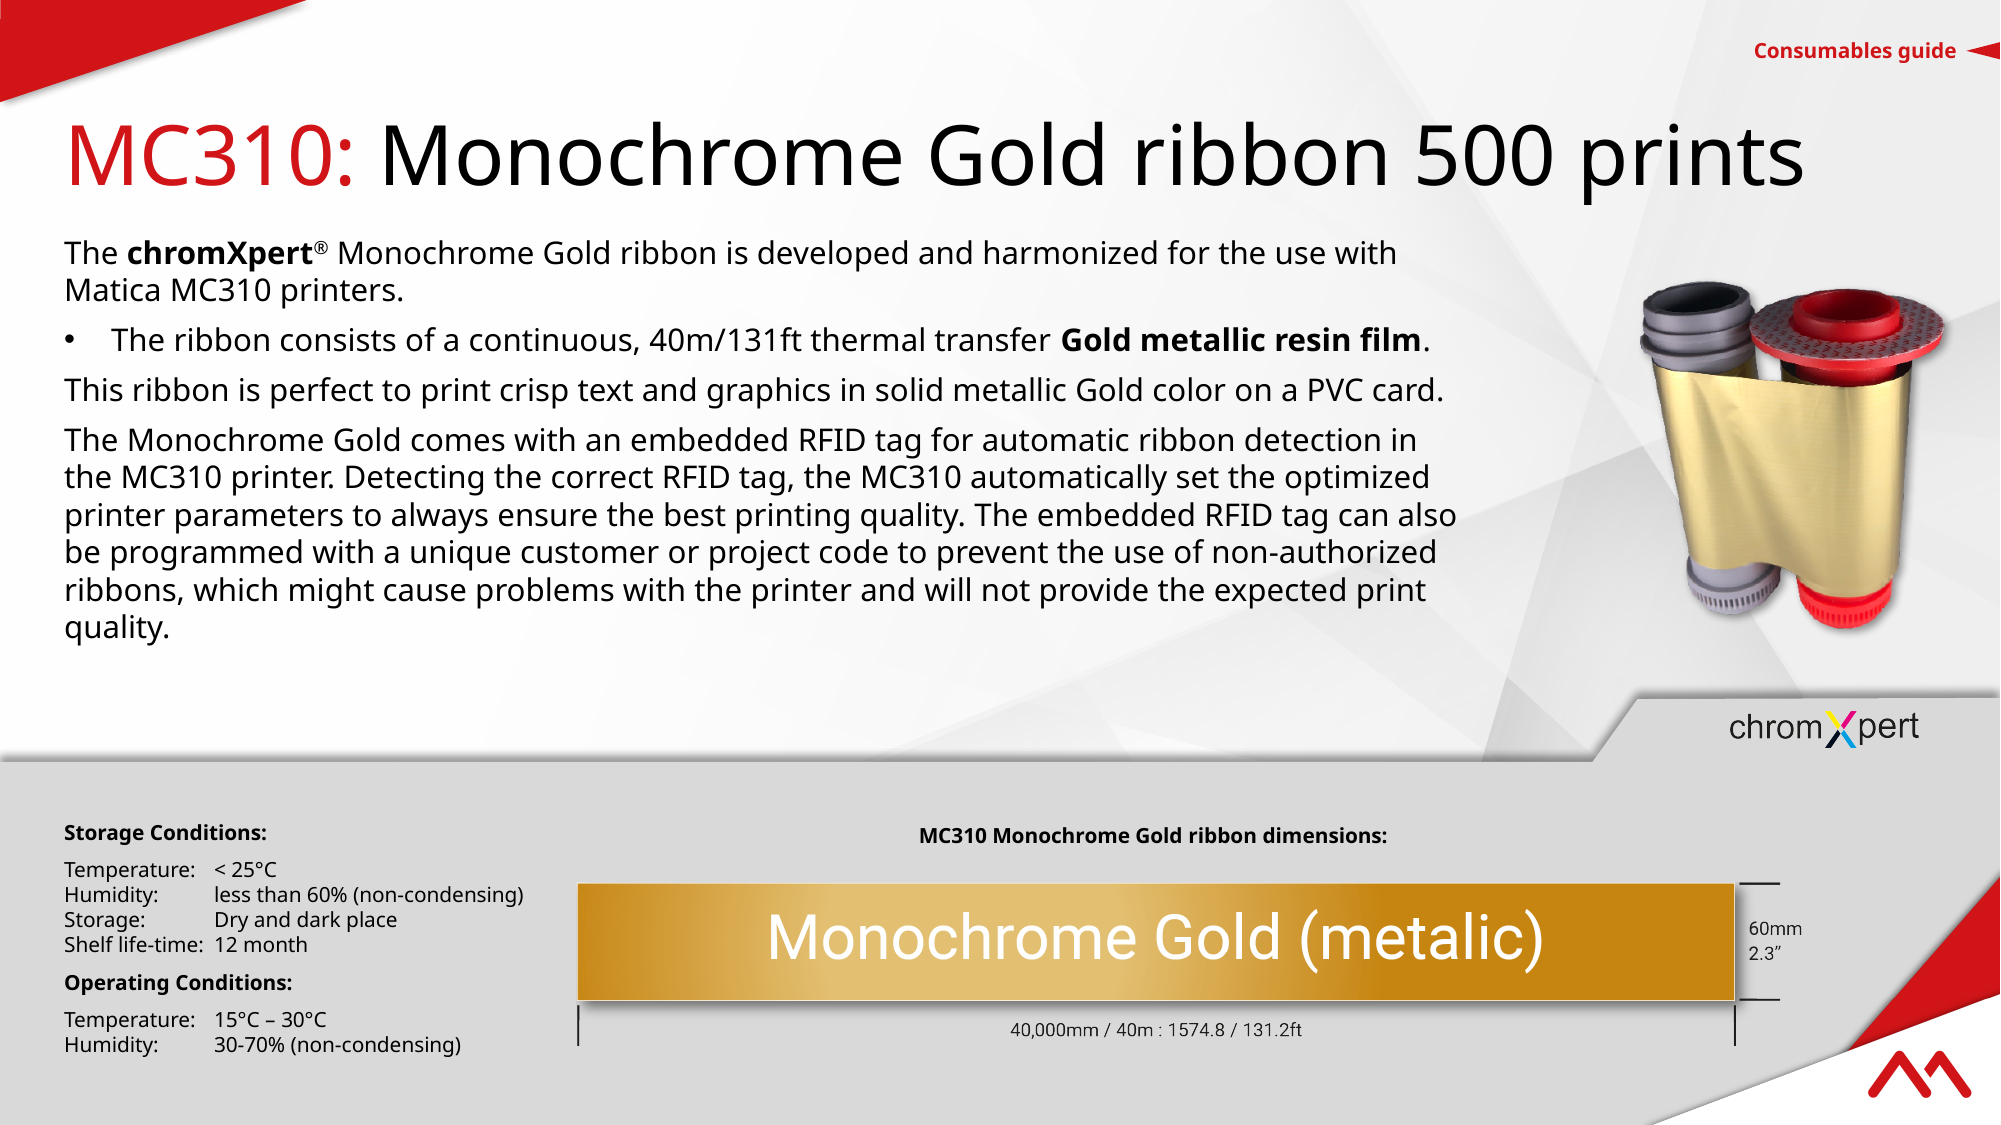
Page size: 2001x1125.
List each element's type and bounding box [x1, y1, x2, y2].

picture [0, 0, 2000, 1125]
text_box [1661, 37, 2000, 70]
